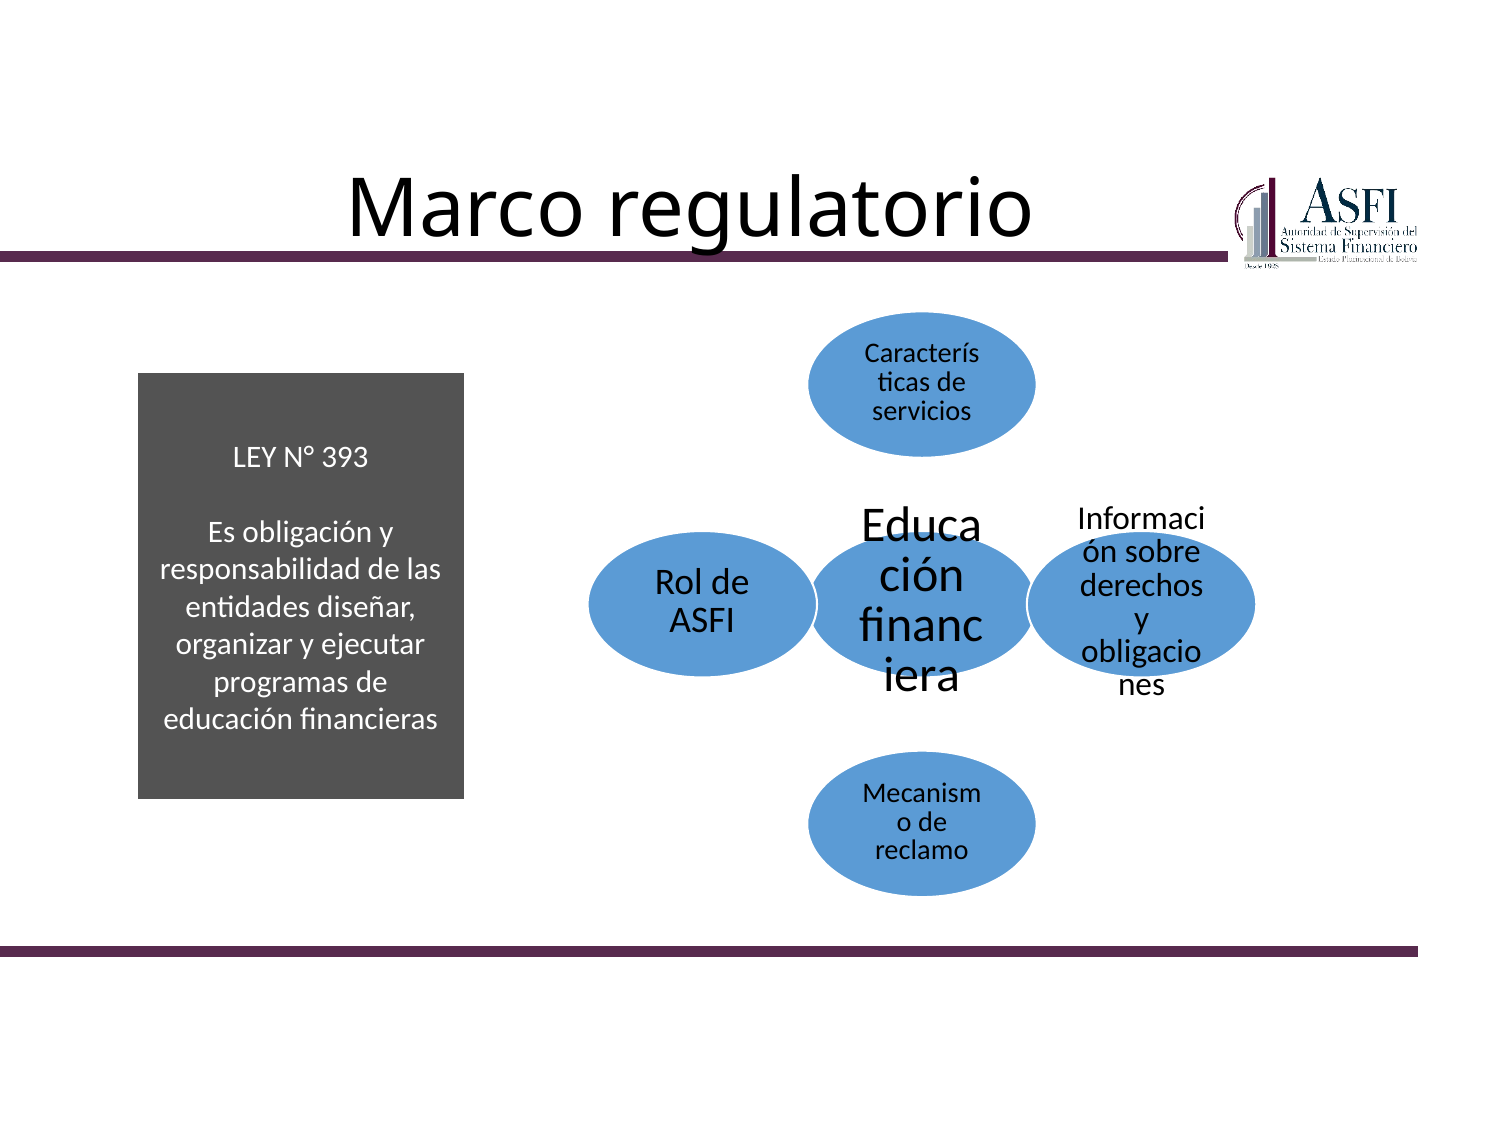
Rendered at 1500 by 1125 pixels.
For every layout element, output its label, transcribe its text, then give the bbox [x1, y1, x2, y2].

text_box [0, 946, 1418, 957]
picture [1215, 157, 1436, 291]
text_box LEY N° 393 Es obligación y responsabilidad de las entidades diseñar, organizar y ejecutar programas de educación financieras [138, 373, 462, 799]
title Marco regulatorio [219, 158, 1162, 262]
text_box [0, 251, 219, 262]
text_box [1162, 251, 1215, 262]
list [462, 311, 1381, 898]
